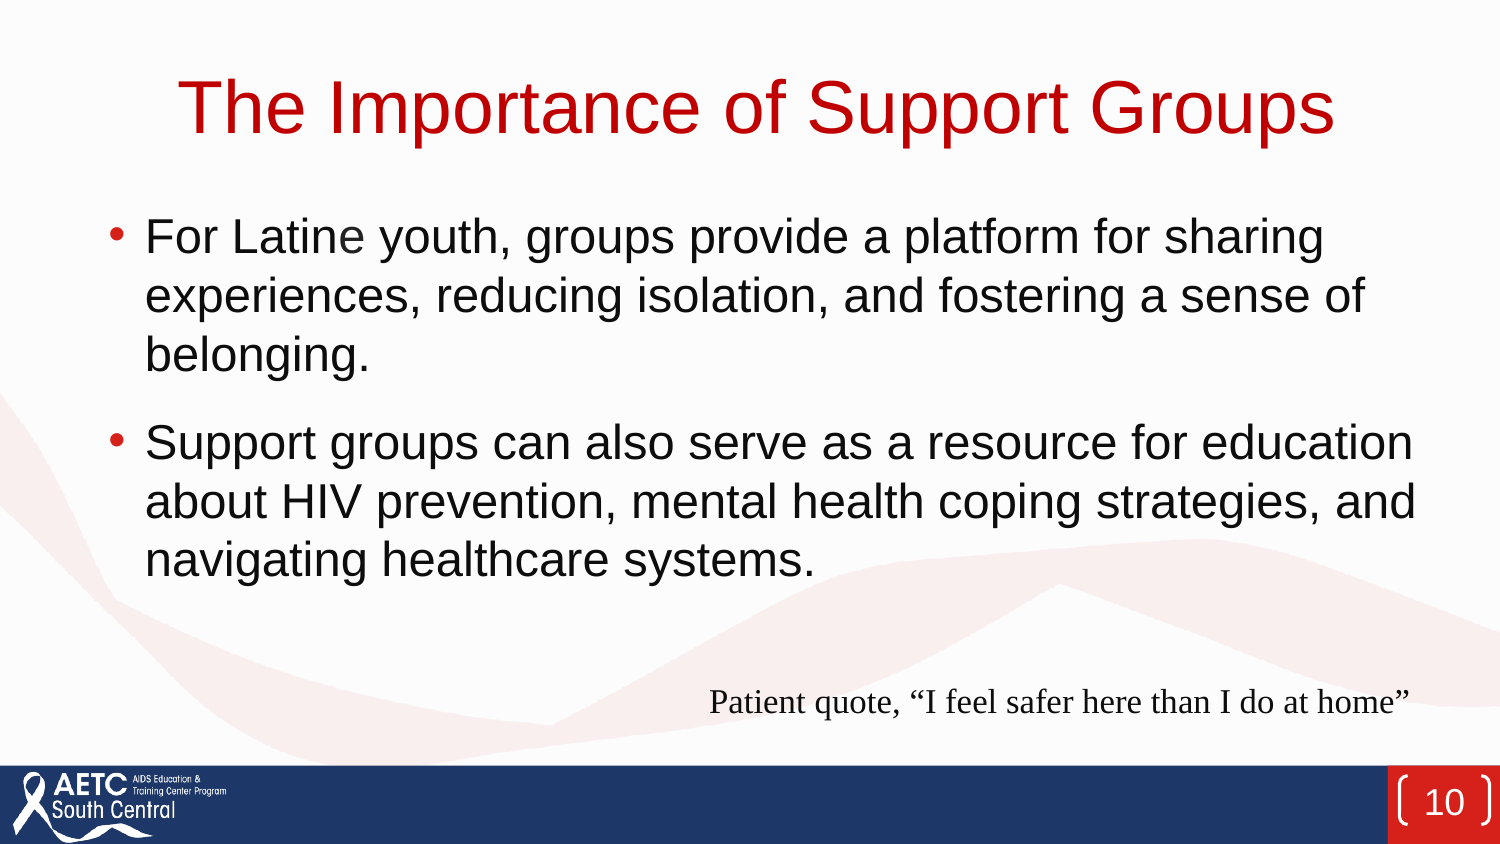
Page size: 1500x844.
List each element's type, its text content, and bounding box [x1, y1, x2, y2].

title The Importance of Support Groups [75, 33, 1440, 175]
picture [12, 770, 227, 844]
list For Latine youth, groups provide a platform for sharing experiences, reducing isolation, and fostering a sense of belonging. Support groups can also serve as a resource for education about HIV prevention, mental health coping strategies, and navigating healthcare systems. Patient quote, “I feel safer here than I do at home” [75, 196, 1440, 735]
slide_number 10 [1397, 774, 1492, 827]
